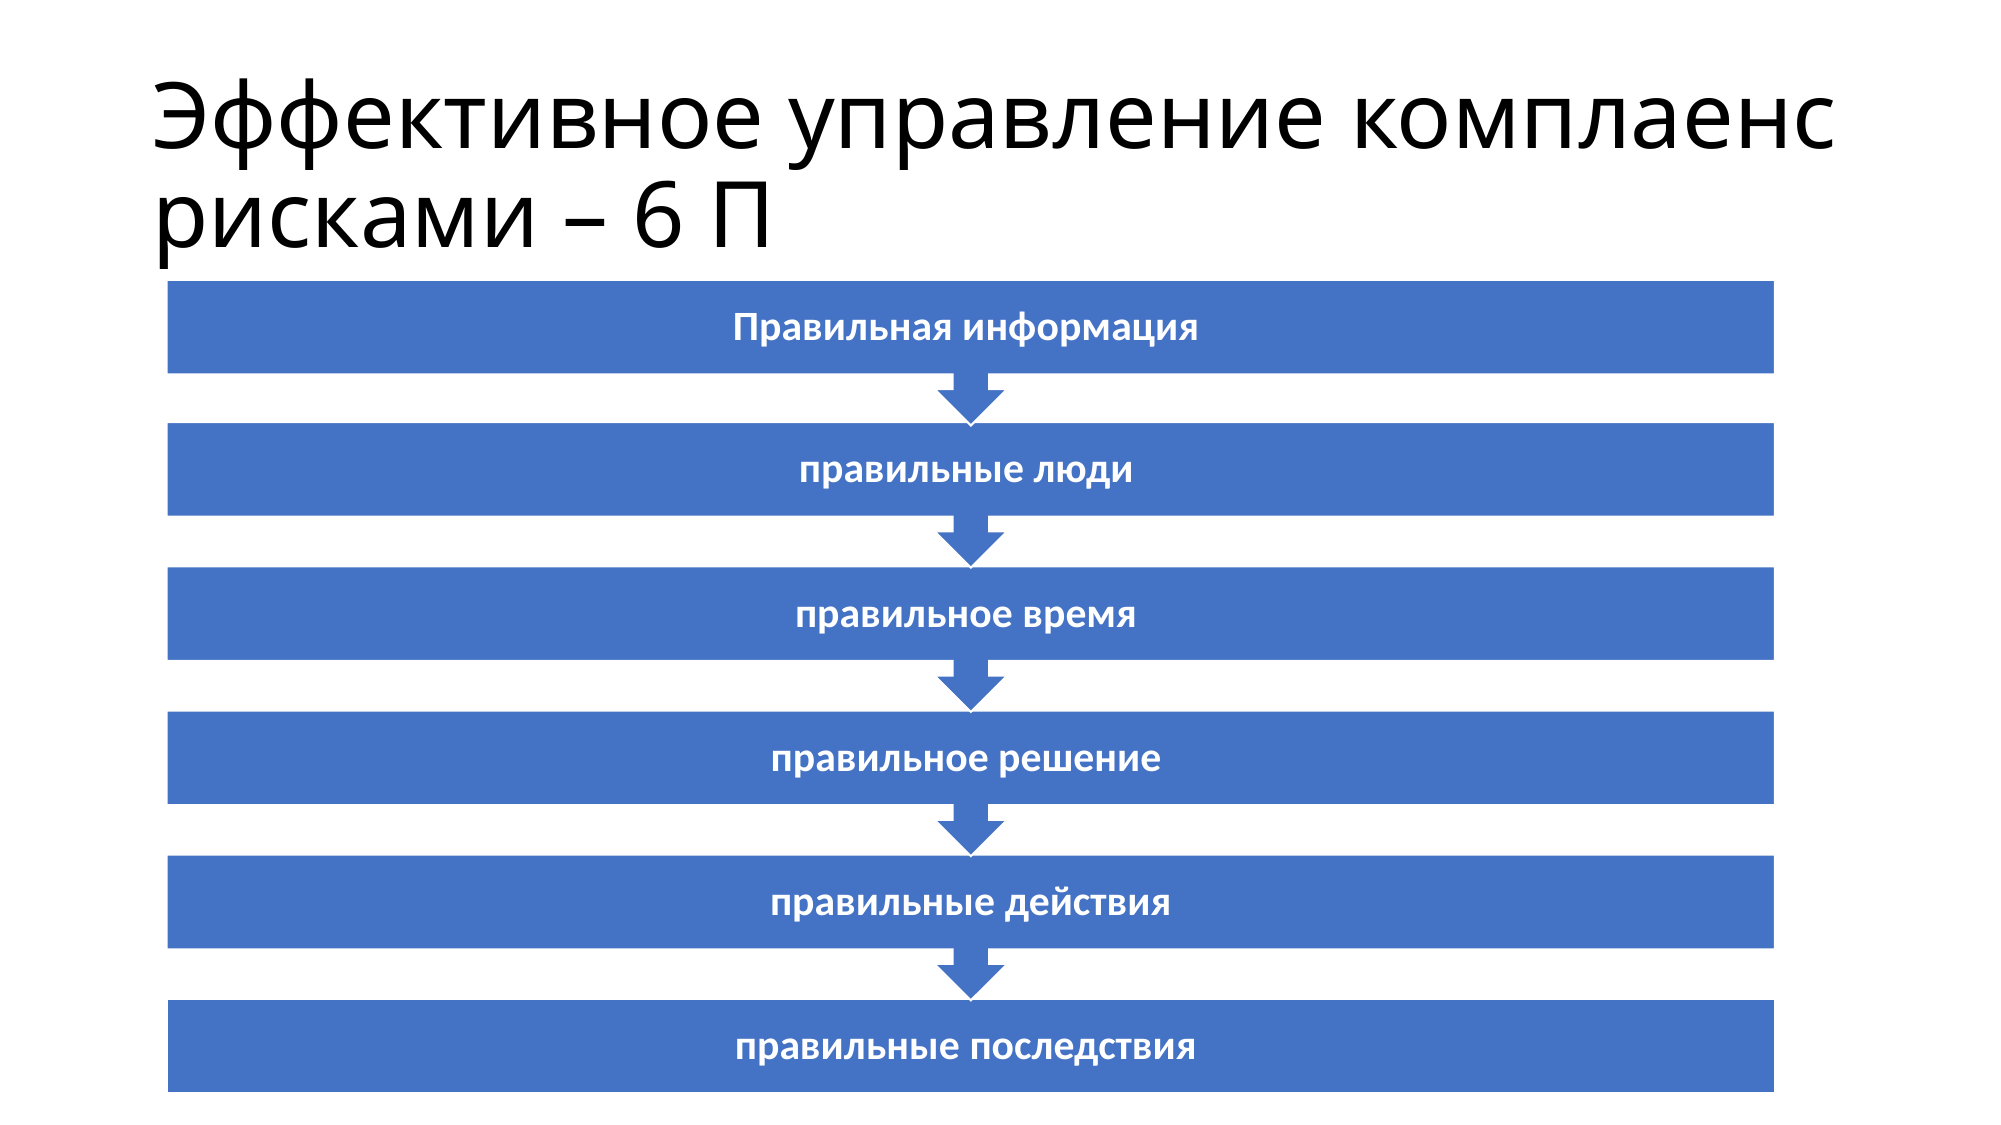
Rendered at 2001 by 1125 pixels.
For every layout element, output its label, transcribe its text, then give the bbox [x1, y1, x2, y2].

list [166, 277, 1775, 1094]
title Эффективное управление комплаенс рисками – 6 П [137, 59, 1863, 278]
